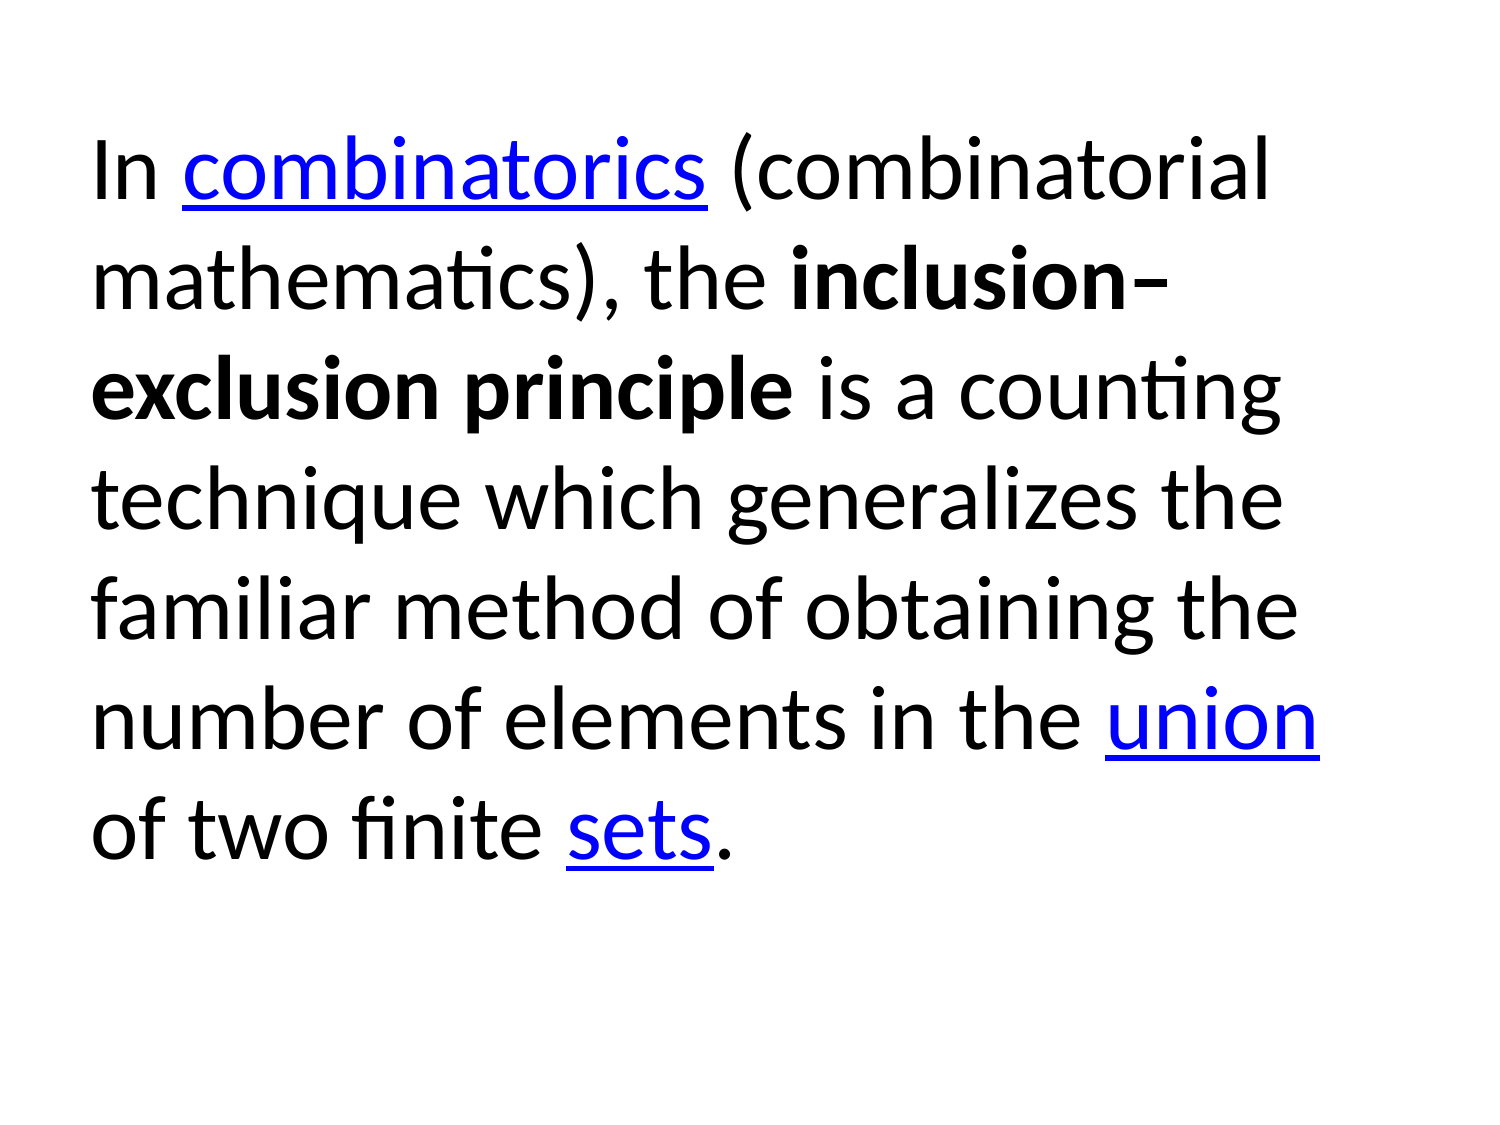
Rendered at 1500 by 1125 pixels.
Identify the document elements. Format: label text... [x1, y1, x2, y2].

list In combinatorics (combinatorial mathematics), the inclusion–exclusion principle is a counting technique which generalizes the familiar method of obtaining the number of elements in the union of two finite sets. [75, 99, 1425, 1005]
